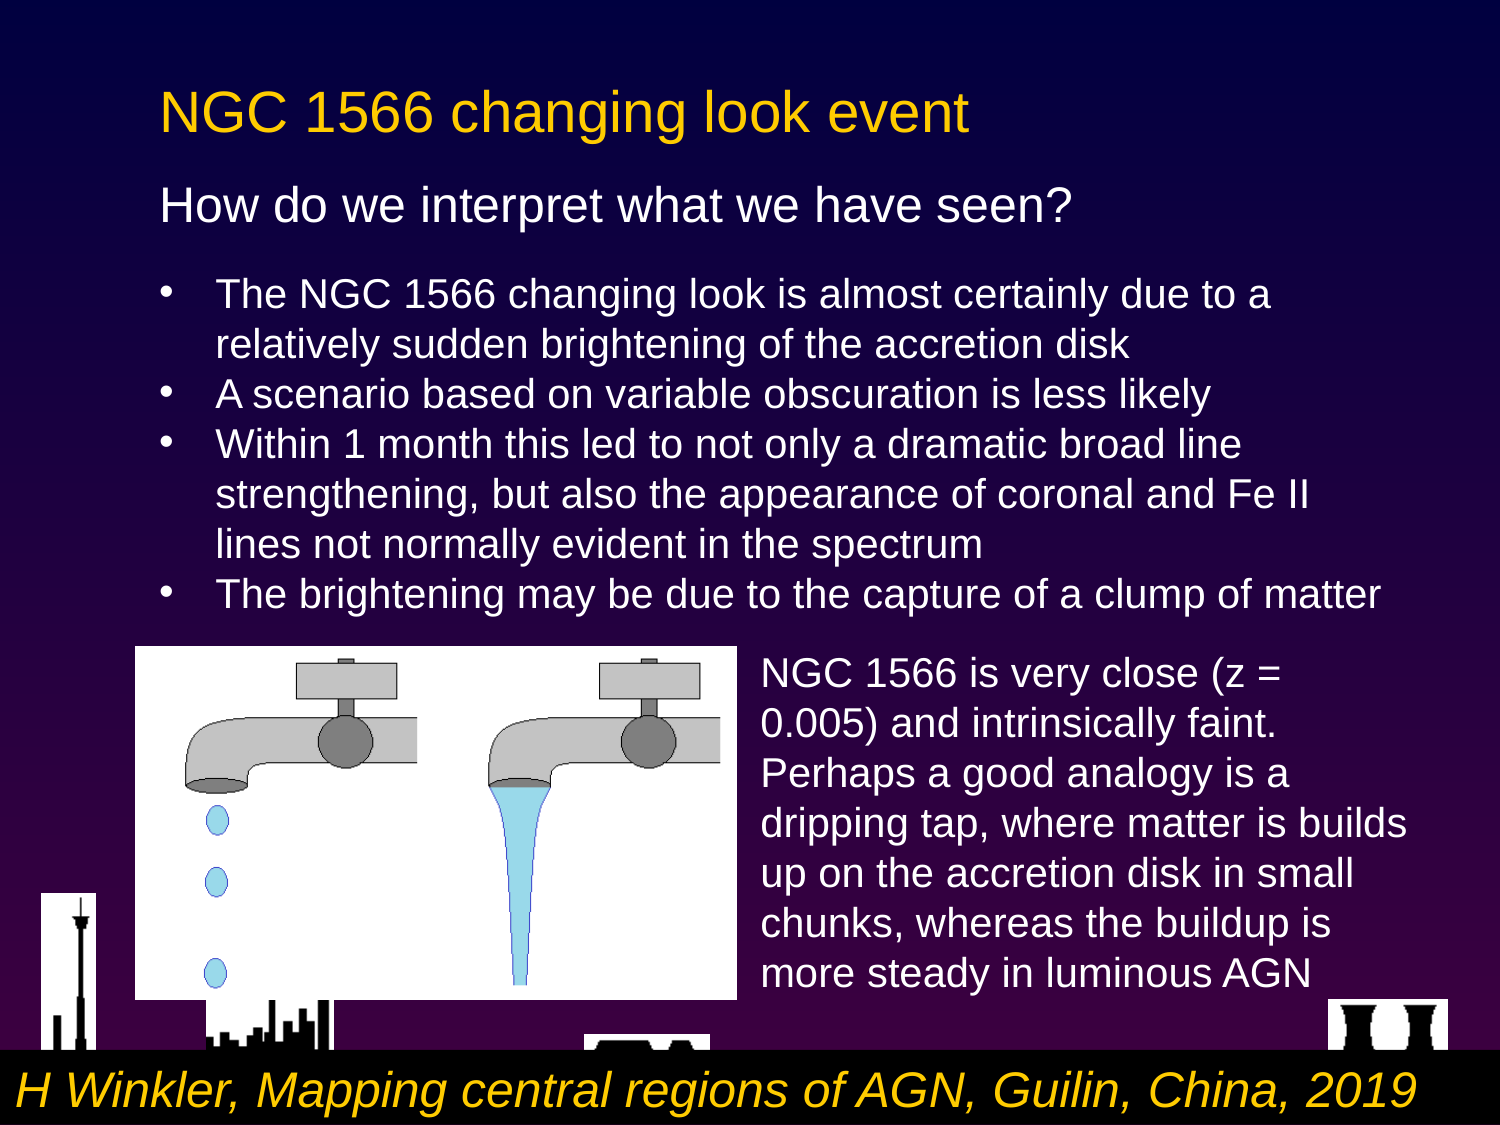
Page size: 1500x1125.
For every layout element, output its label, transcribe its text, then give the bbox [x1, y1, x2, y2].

text_box NGC 1566 is very close (z = 0.005) and intrinsically faint. Perhaps a good analogy is a dripping tap, where matter is builds up on the accretion disk in small chunks, whereas the buildup is more steady in luminous AGN [745, 638, 1427, 1004]
text_box The NGC 1566 changing look is almost certainly due to a relatively sudden brightening of the accretion disk A scenario based on variable obscuration is less likely Within 1 month this led to not only a dramatic broad line strengthening, but also the appearance of coronal and Fe II lines not normally evident in the spectrum The brightening may be due to the capture of a clump of matter [144, 259, 1400, 624]
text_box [40, 892, 96, 1058]
picture [135, 646, 737, 1000]
text_box How do we interpret what we have seen? [144, 164, 1374, 240]
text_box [584, 1034, 710, 1062]
text_box H Winkler, Mapping central regions of AGN, Guilin, China, 2019 [0, 1049, 1500, 1125]
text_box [206, 1007, 334, 1057]
text_box NGC 1566 changing look event [144, 66, 1329, 152]
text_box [1328, 999, 1448, 1063]
